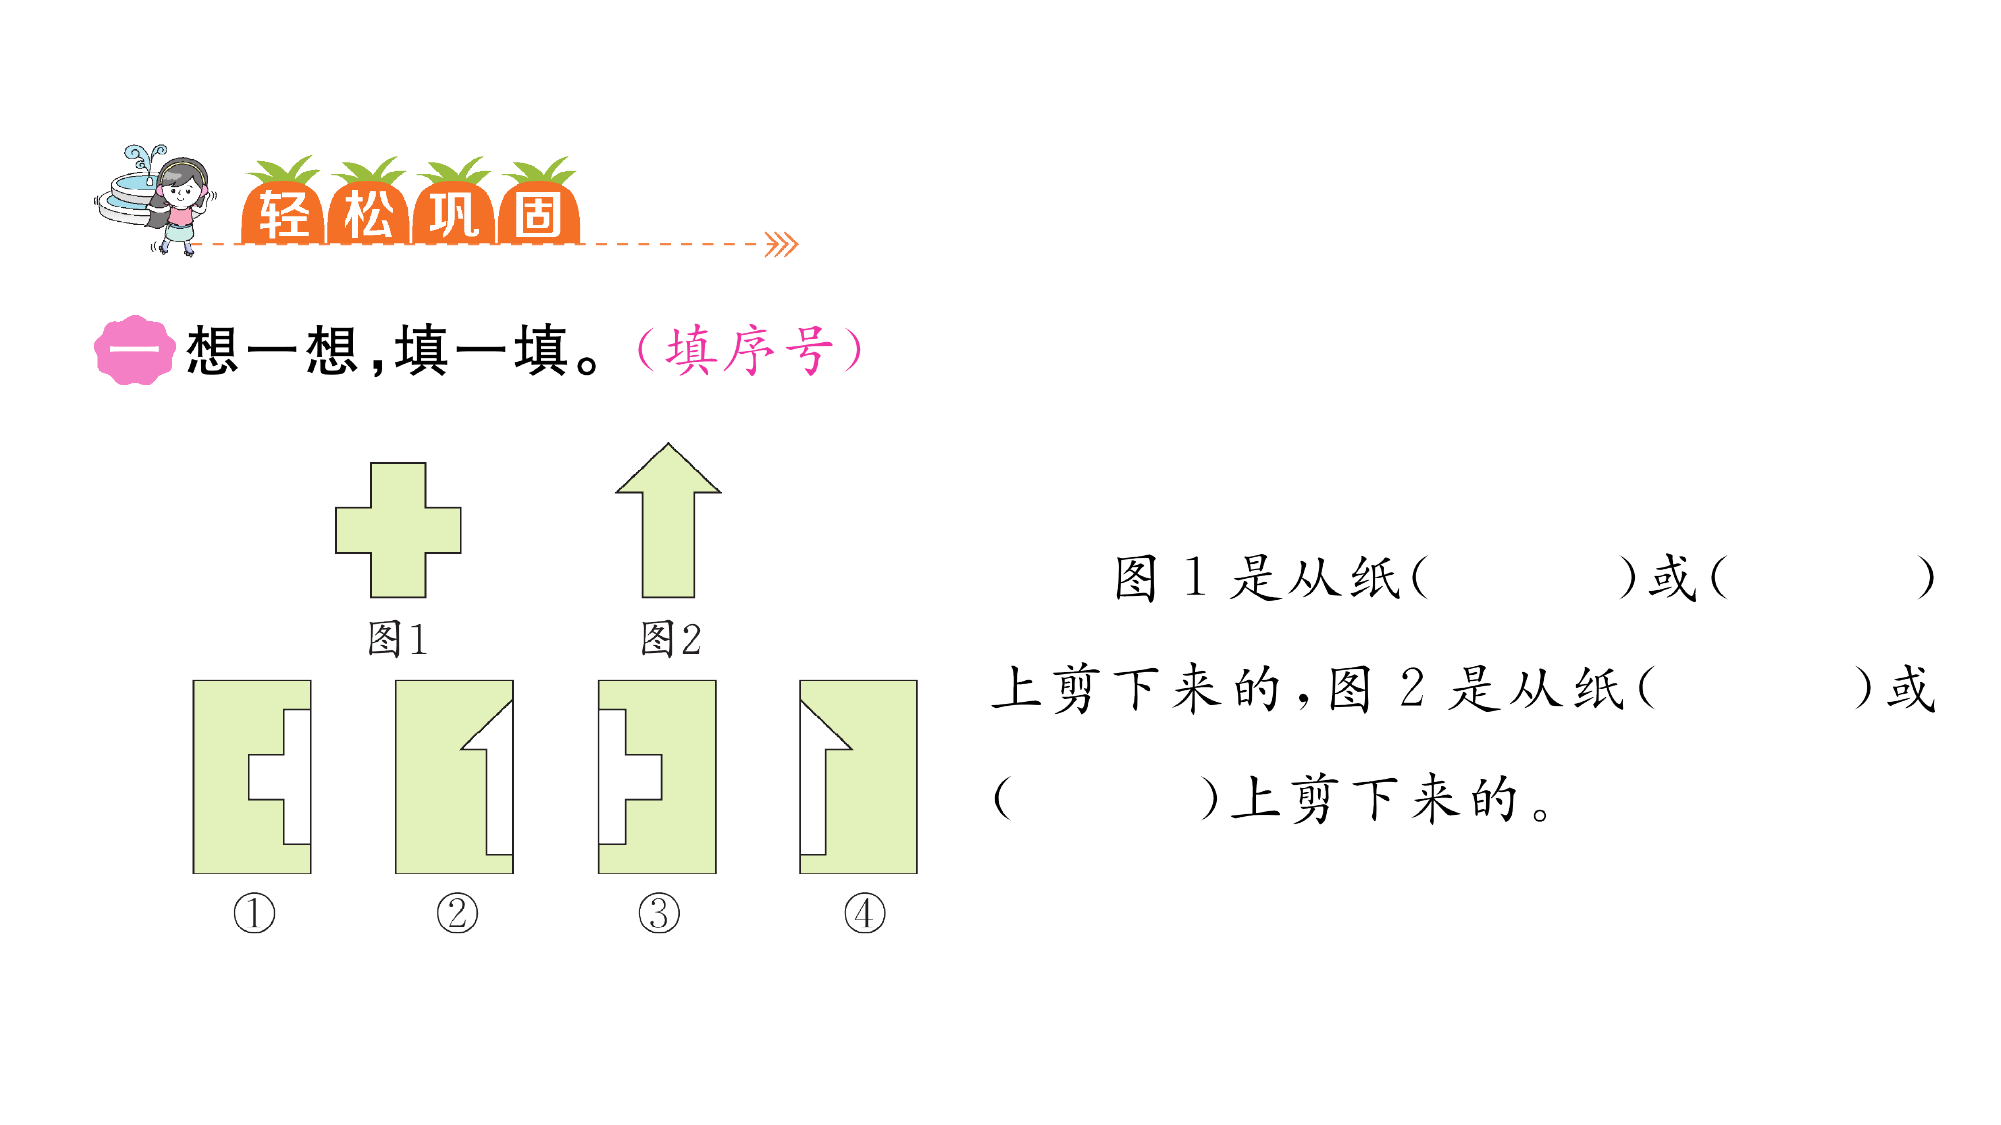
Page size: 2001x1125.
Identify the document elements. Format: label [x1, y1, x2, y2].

picture [90, 125, 1981, 959]
